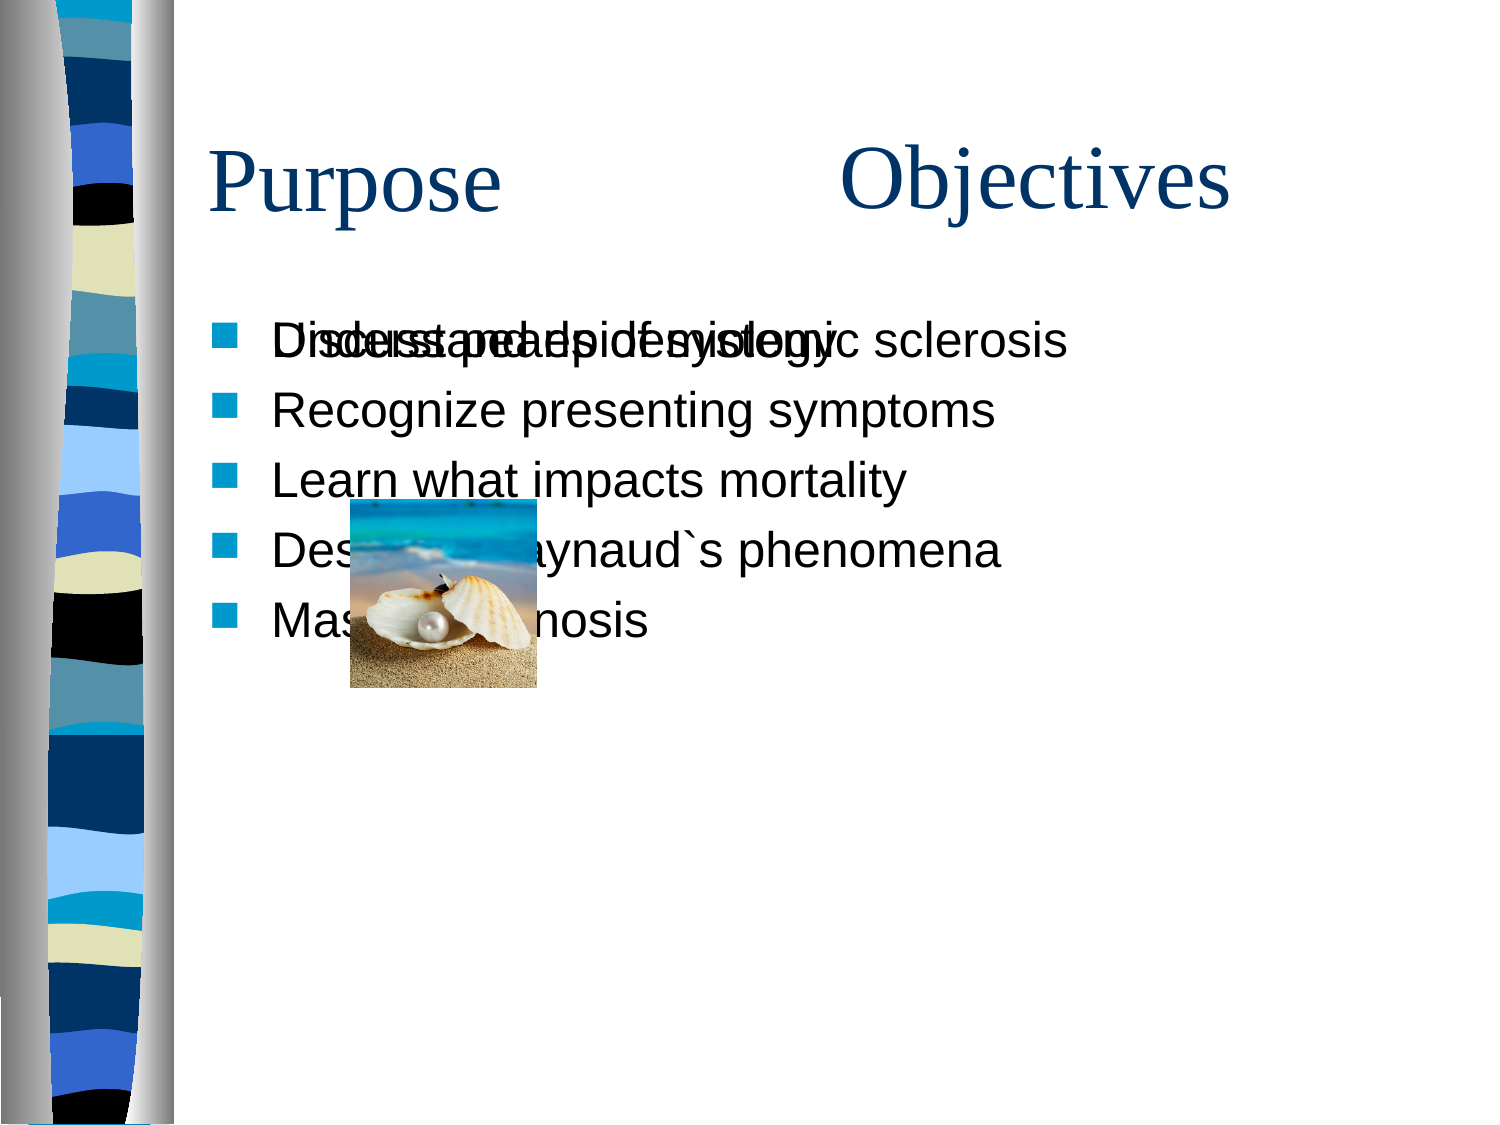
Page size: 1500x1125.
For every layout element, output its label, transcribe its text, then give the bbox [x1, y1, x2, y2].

picture [349, 522, 537, 688]
list Understand epidemiology Recognize presenting symptoms Learn what impacts mortality Describe Raynaud`s phenomena Master diagnosis [200, 299, 1400, 975]
text_box Objectives [824, 109, 1248, 235]
title Purpose [192, 75, 675, 275]
